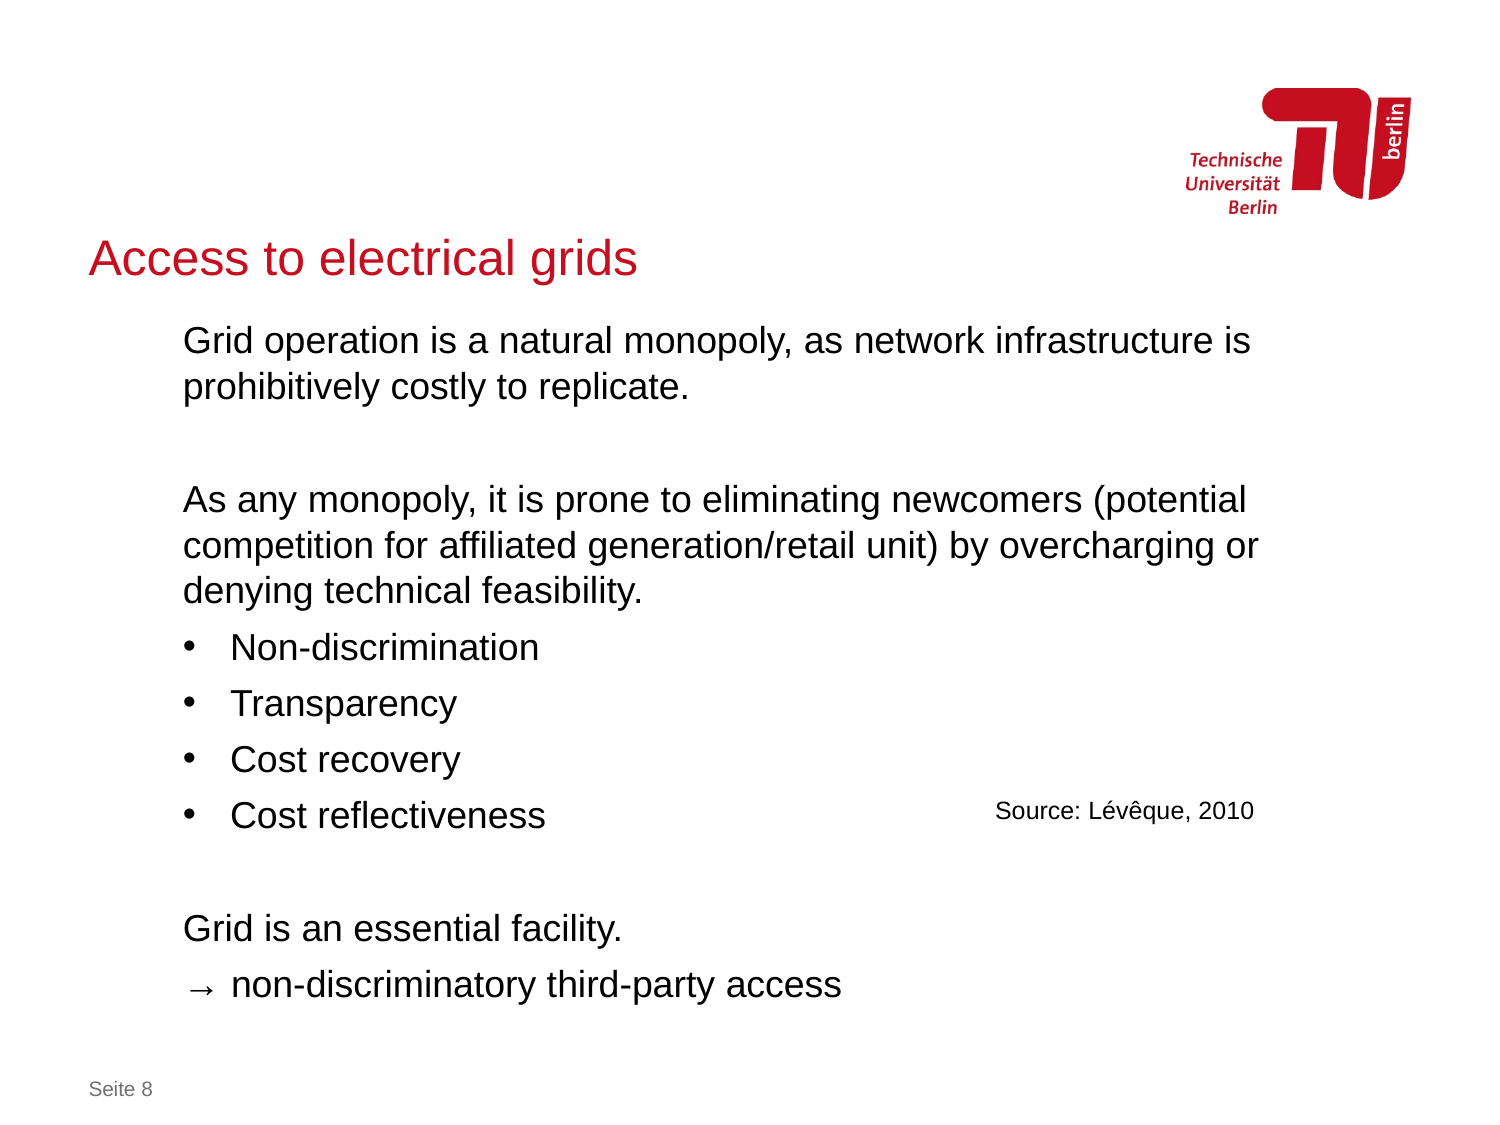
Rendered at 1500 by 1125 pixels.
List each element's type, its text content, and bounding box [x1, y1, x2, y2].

list Grid operation is a natural monopoly, as network infrastructure is prohibitively costly to replicate. As any monopoly, it is prone to eliminating newcomers (potential competition for affiliated generation/retail unit) by overcharging or denying technical feasibility. Non-discrimination Transparency Cost recovery Cost reflectiveness Grid is an essential facility. → non-discriminatory third-party access [183, 315, 1294, 983]
picture [1186, 88, 1411, 214]
slide_number Seite 8 [88, 1075, 1176, 1101]
text_box Source: Lévêque, 2010 [962, 786, 1270, 832]
title Access to electrical grids [88, 226, 1411, 286]
